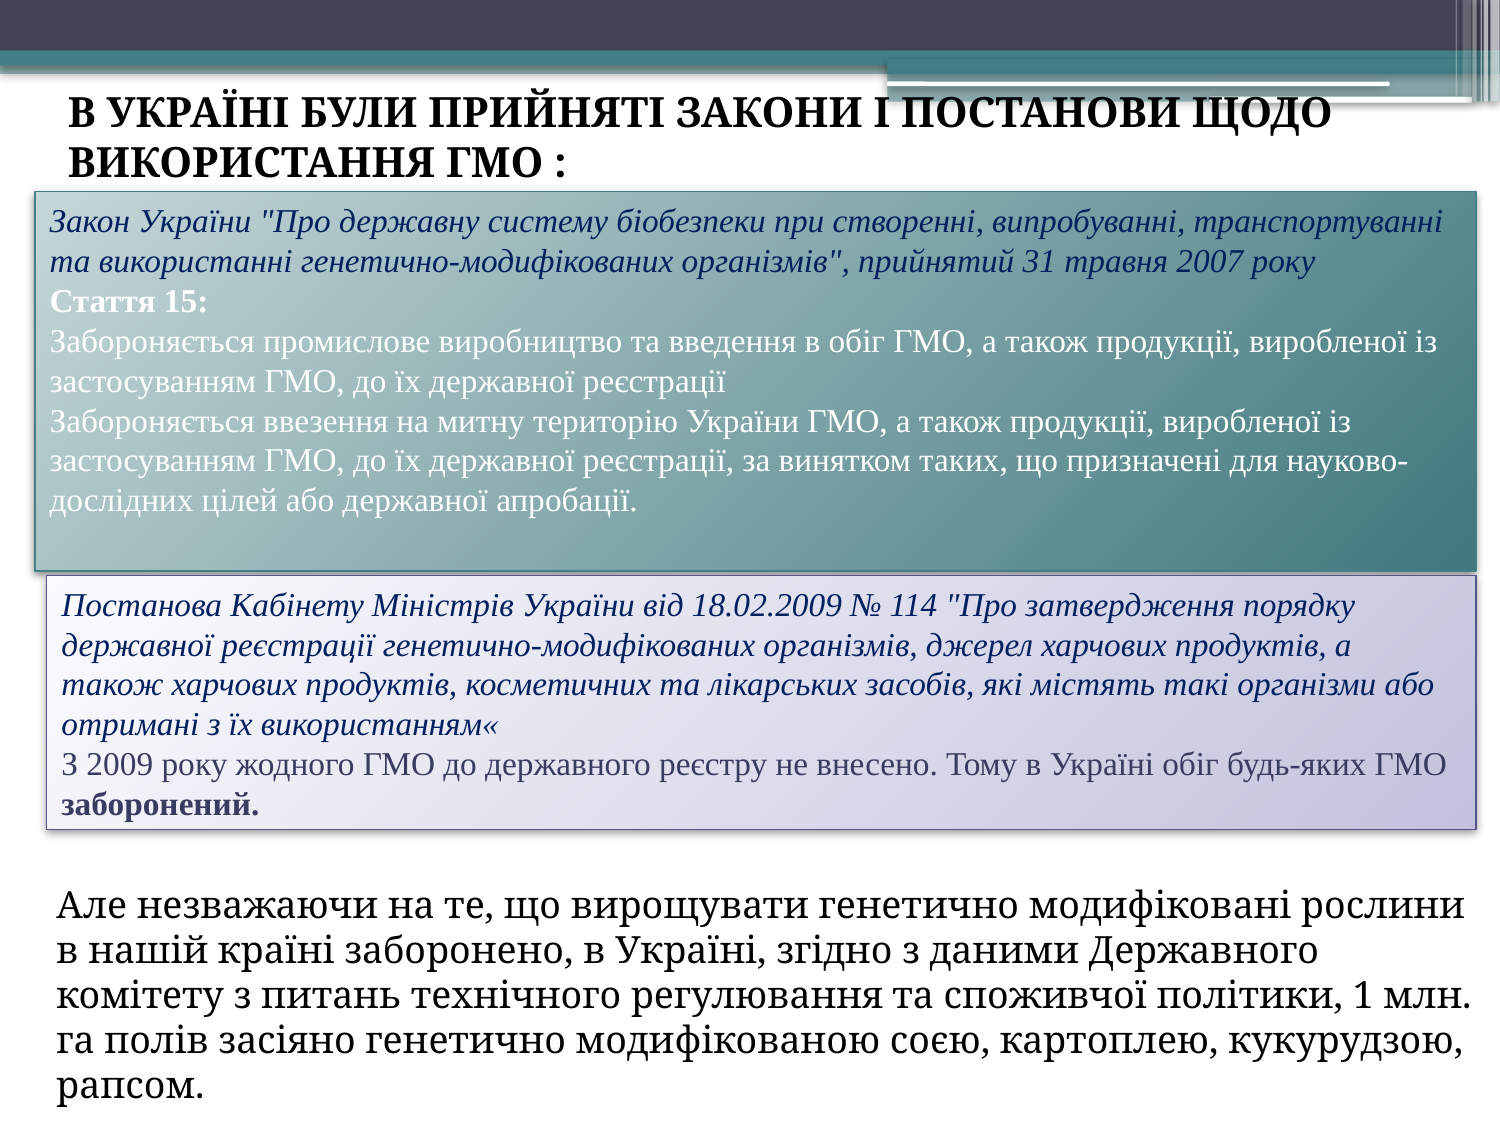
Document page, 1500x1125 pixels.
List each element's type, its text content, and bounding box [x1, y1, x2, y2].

text_box Закон України "Про державну систему біобезпеки при створенні, випробуванні, транспортуванні та використанні генетично-модифікованих організмів", прийнятий 31 травня 2007 року Стаття 15: Забороняється промислове виробництво та введення в обіг ГМО, а також продукції, виробленої із застосуванням ГМО, до їх державної реєстрації Забороняється ввезення на митну територію України ГМО, а також продукції, виробленої із застосуванням ГМО, до їх державної реєстрації, за винятком таких, що призначені для науково-дослідних цілей або державної апробації. [34, 191, 1477, 572]
text_box В Україні були прийняті закони і постанови щодо використання ГМО : [53, 78, 1500, 193]
text_box Постанова Кабінету Міністрів України від 18.02.2009 № 114 "Про затвердження порядку державної реєстрації генетично-модифікованих організмів, джерел харчових продуктів, а також харчових продуктів, косметичних та лікарських засобів, які містять такі організми або отримані з їх використанням« З 2009 року жодного ГМО до державного реєстру не внесено. Тому в Україні обіг будь-яких ГМО заборонений. [46, 575, 1477, 830]
text_box Але незважаючи на те, що вирощувати генетично модифіковані рослини в нашій країні заборонено, в Україні, згідно з даними Державного комітету з питань технічного регулювання та споживчої політики, 1 млн. га полів засіяно генетично модифікованою соєю, картоплею, кукурудзою, рапсом. [41, 873, 1500, 1114]
